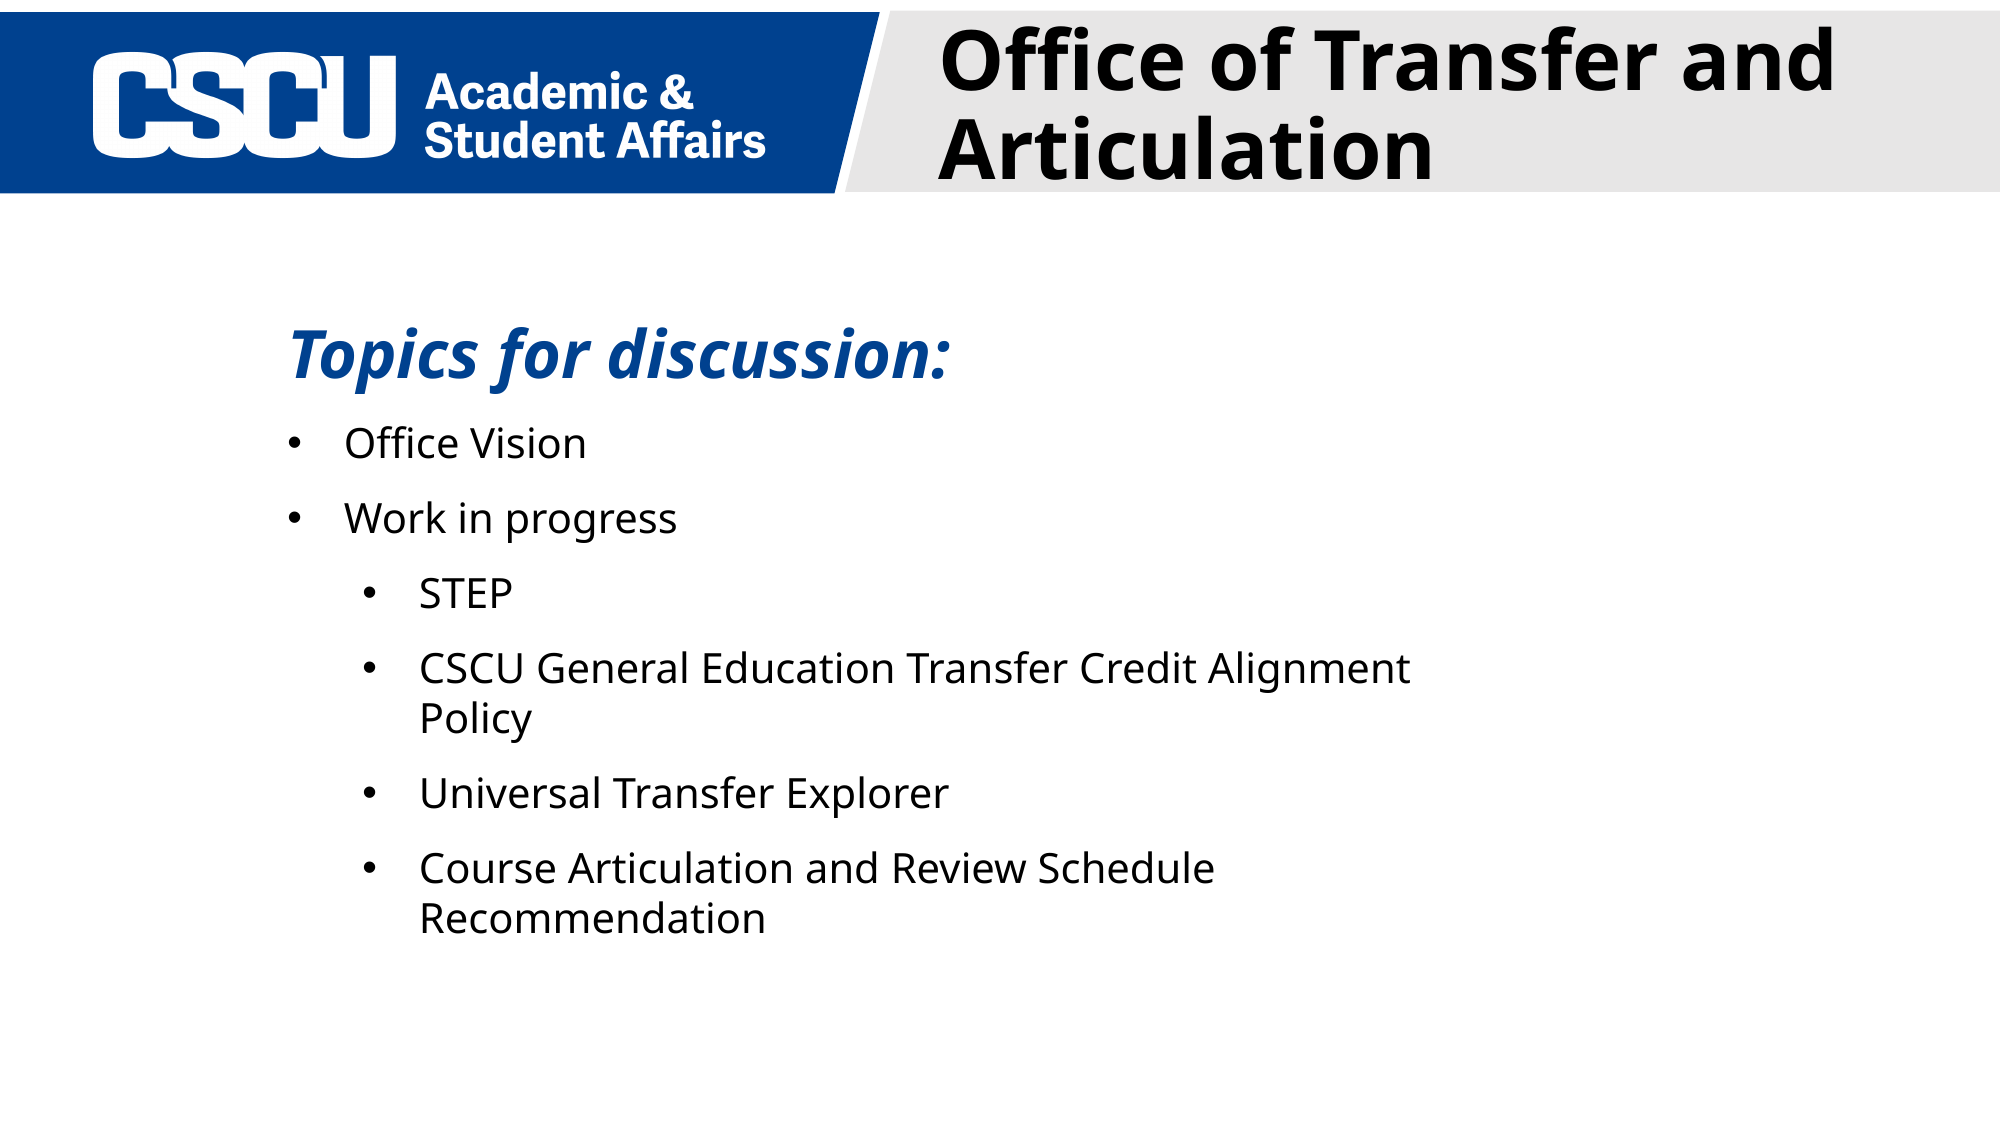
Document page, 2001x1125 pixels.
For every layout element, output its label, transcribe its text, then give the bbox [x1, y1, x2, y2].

text_box Office of Transfer and Articulation [923, 10, 1930, 91]
text_box [843, 9, 2000, 193]
picture [75, 33, 783, 176]
text_box Topics for discussion: Office Vision Work in progress STEP CSCU General Education Transfer Credit Alignment Policy Universal Transfer Explorer Course Articulation and Review Schedule Recommendation [272, 304, 1492, 1025]
text_box [0, 11, 882, 195]
